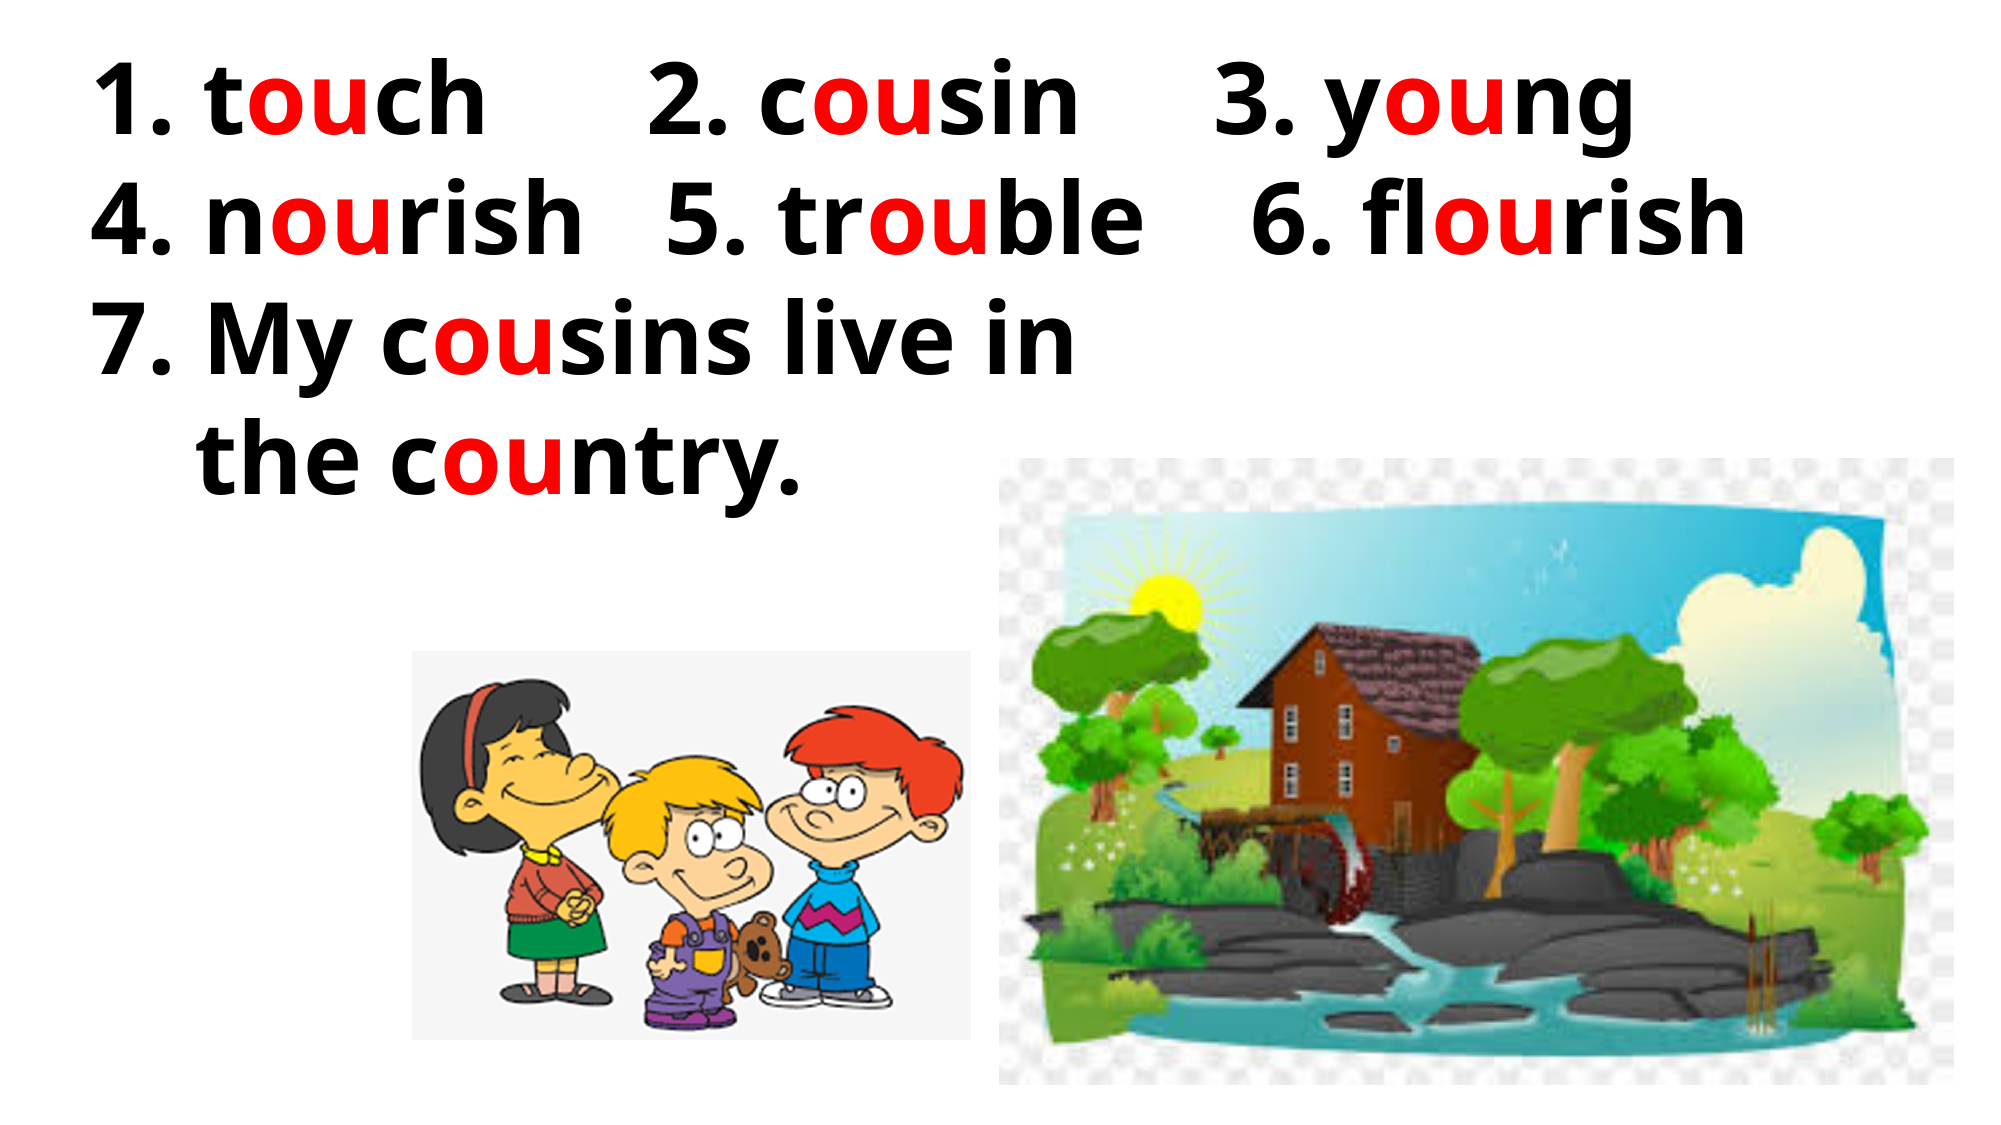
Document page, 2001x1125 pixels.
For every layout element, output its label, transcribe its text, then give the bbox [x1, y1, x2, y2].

picture [999, 458, 1954, 1085]
picture [412, 651, 971, 1040]
text_box touch 2. cousin 3. young 4. nourish 5. trouble 6. flourish 7. My cousins live in the country. [75, 27, 1958, 522]
